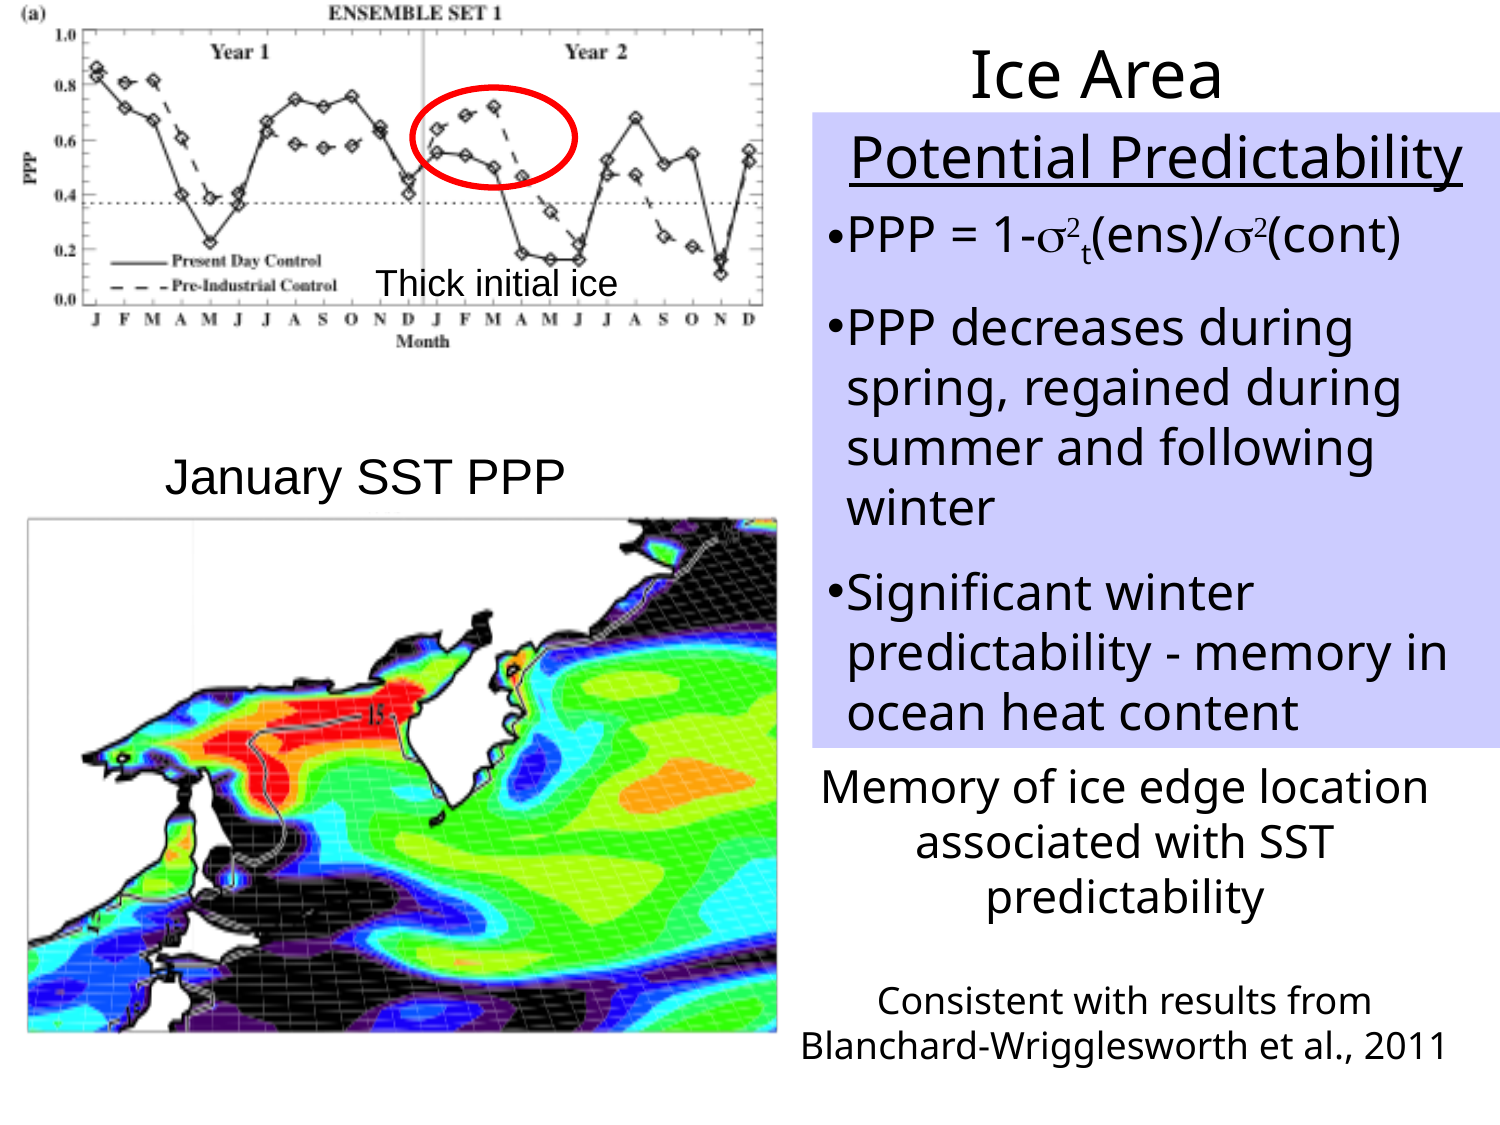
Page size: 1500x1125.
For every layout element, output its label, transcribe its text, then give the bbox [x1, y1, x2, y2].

picture [0, 474, 824, 1051]
text_box Potential Predictability PPP = 1-s2t(ens)/s2(cont) PPP decreases during spring, regained during summer and following winter Significant winter predictability - memory in ocean heat content [812, 112, 1500, 748]
picture [0, 0, 782, 363]
text_box Ice Area [956, 24, 1240, 120]
text_box Memory of ice edge location associated with SST predictability Consistent with results from Blanchard-Wrigglesworth et al., 2011 [774, 750, 1475, 1125]
text_box January SST PPP [149, 437, 675, 473]
